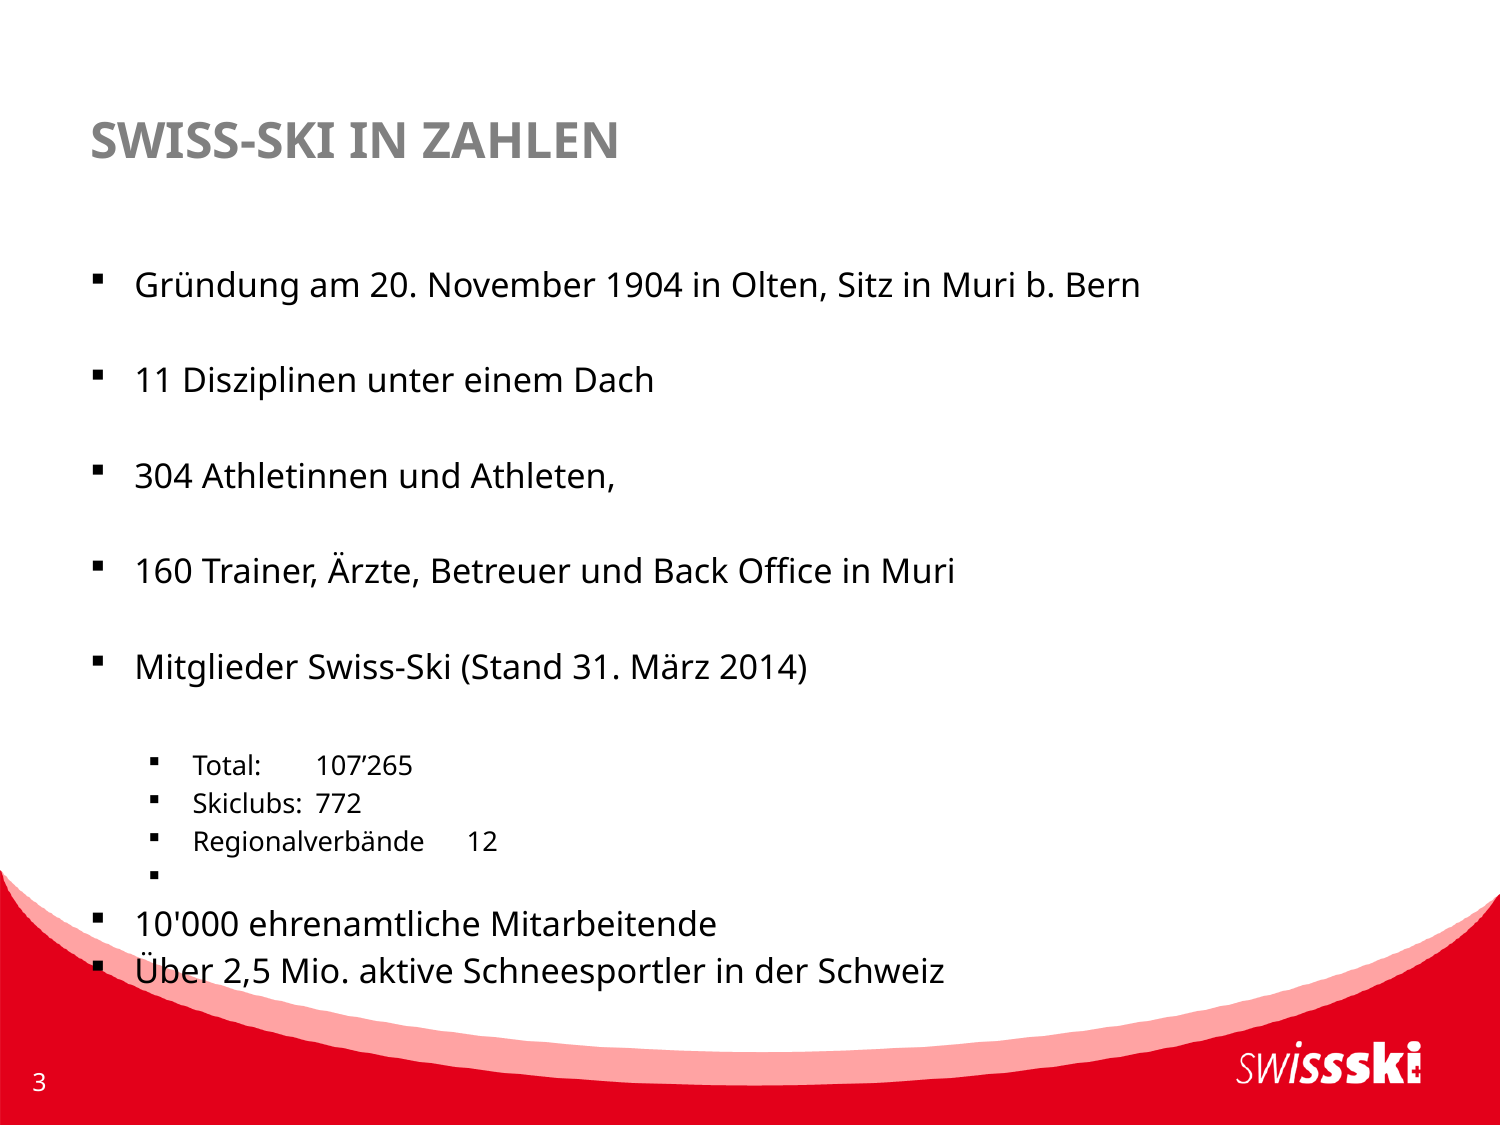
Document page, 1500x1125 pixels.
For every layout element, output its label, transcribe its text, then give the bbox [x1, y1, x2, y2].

title SWISS-SKI IN ZAHLEN [75, 45, 1425, 233]
list Gründung am 20. November 1904 in Olten, Sitz in Muri b. Bern 11 Disziplinen unter einem Dach 304 Athletinnen und Athleten, 160 Trainer, Ärzte, Betreuer und Back Office in Muri Mitglieder Swiss-Ski (Stand 31. März 2014) Total: 107’265 Skiclubs: 772 Regionalverbände 12 10'000 ehrenamtliche Mitarbeitende Über 2,5 Mio. aktive Schneesportler in der Schweiz [75, 255, 1459, 1005]
slide_number 3 [17, 1058, 160, 1106]
picture [0, 0, 1500, 1125]
